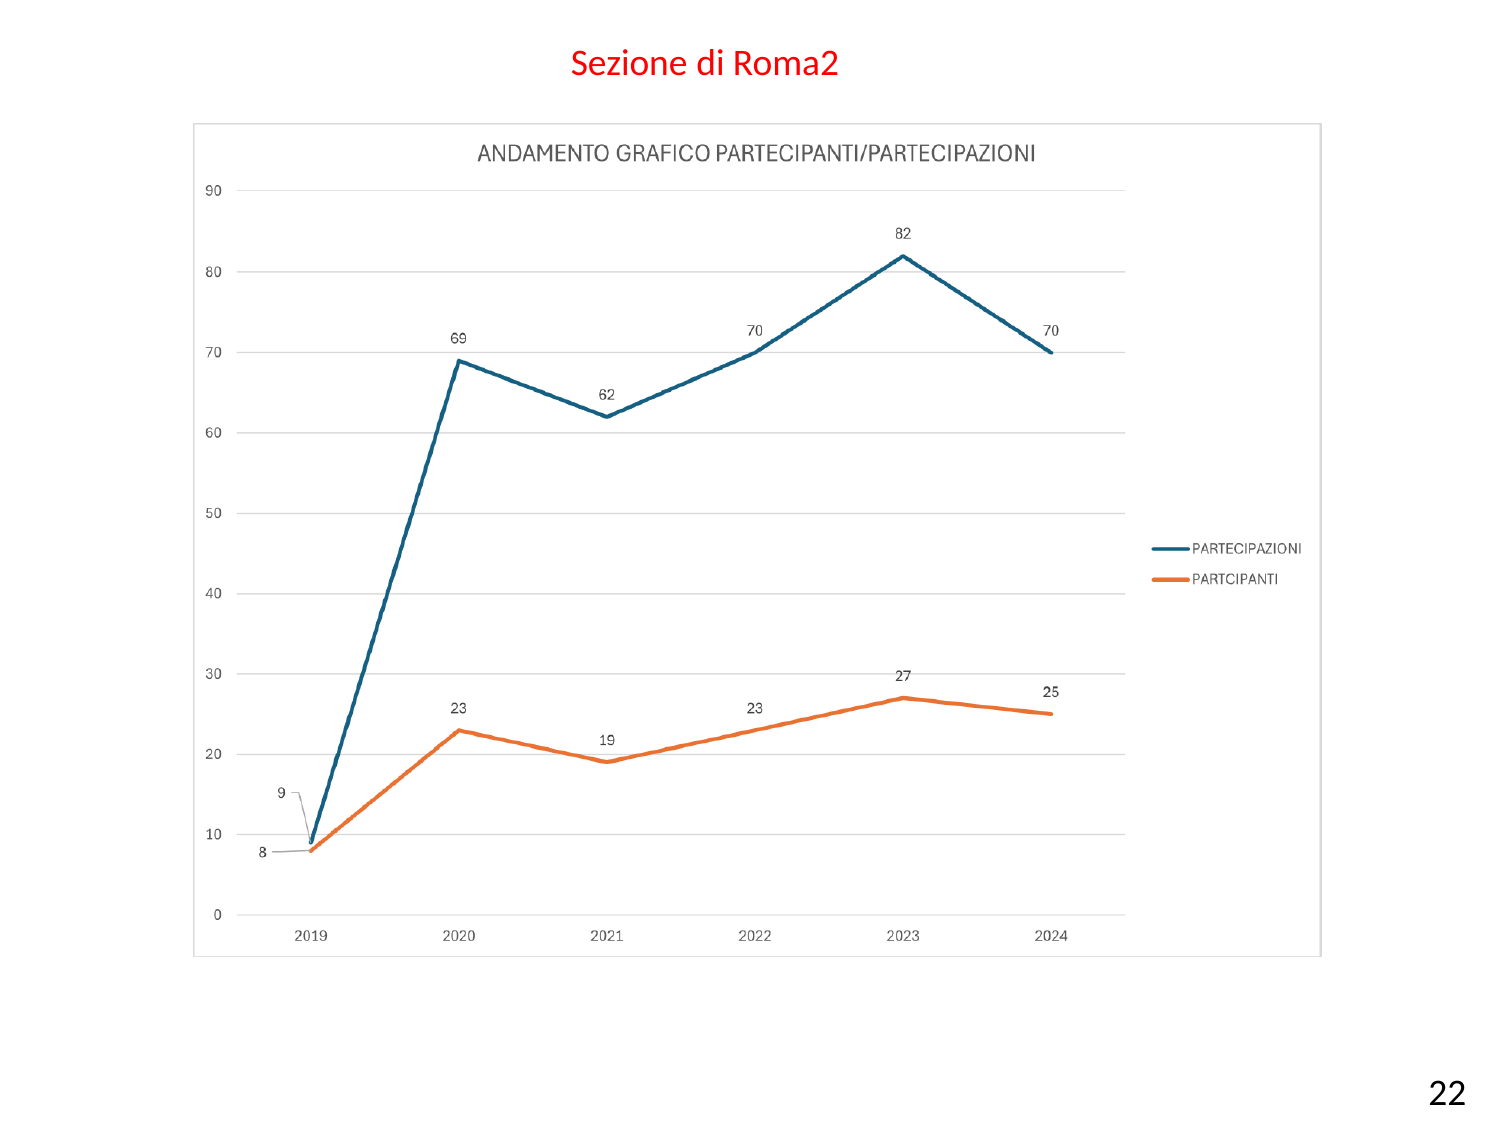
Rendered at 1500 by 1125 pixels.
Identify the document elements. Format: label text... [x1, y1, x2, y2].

text_box Sezione di Roma2 [556, 30, 855, 91]
picture [182, 113, 1333, 970]
text_box 22 [1413, 1060, 1482, 1121]
